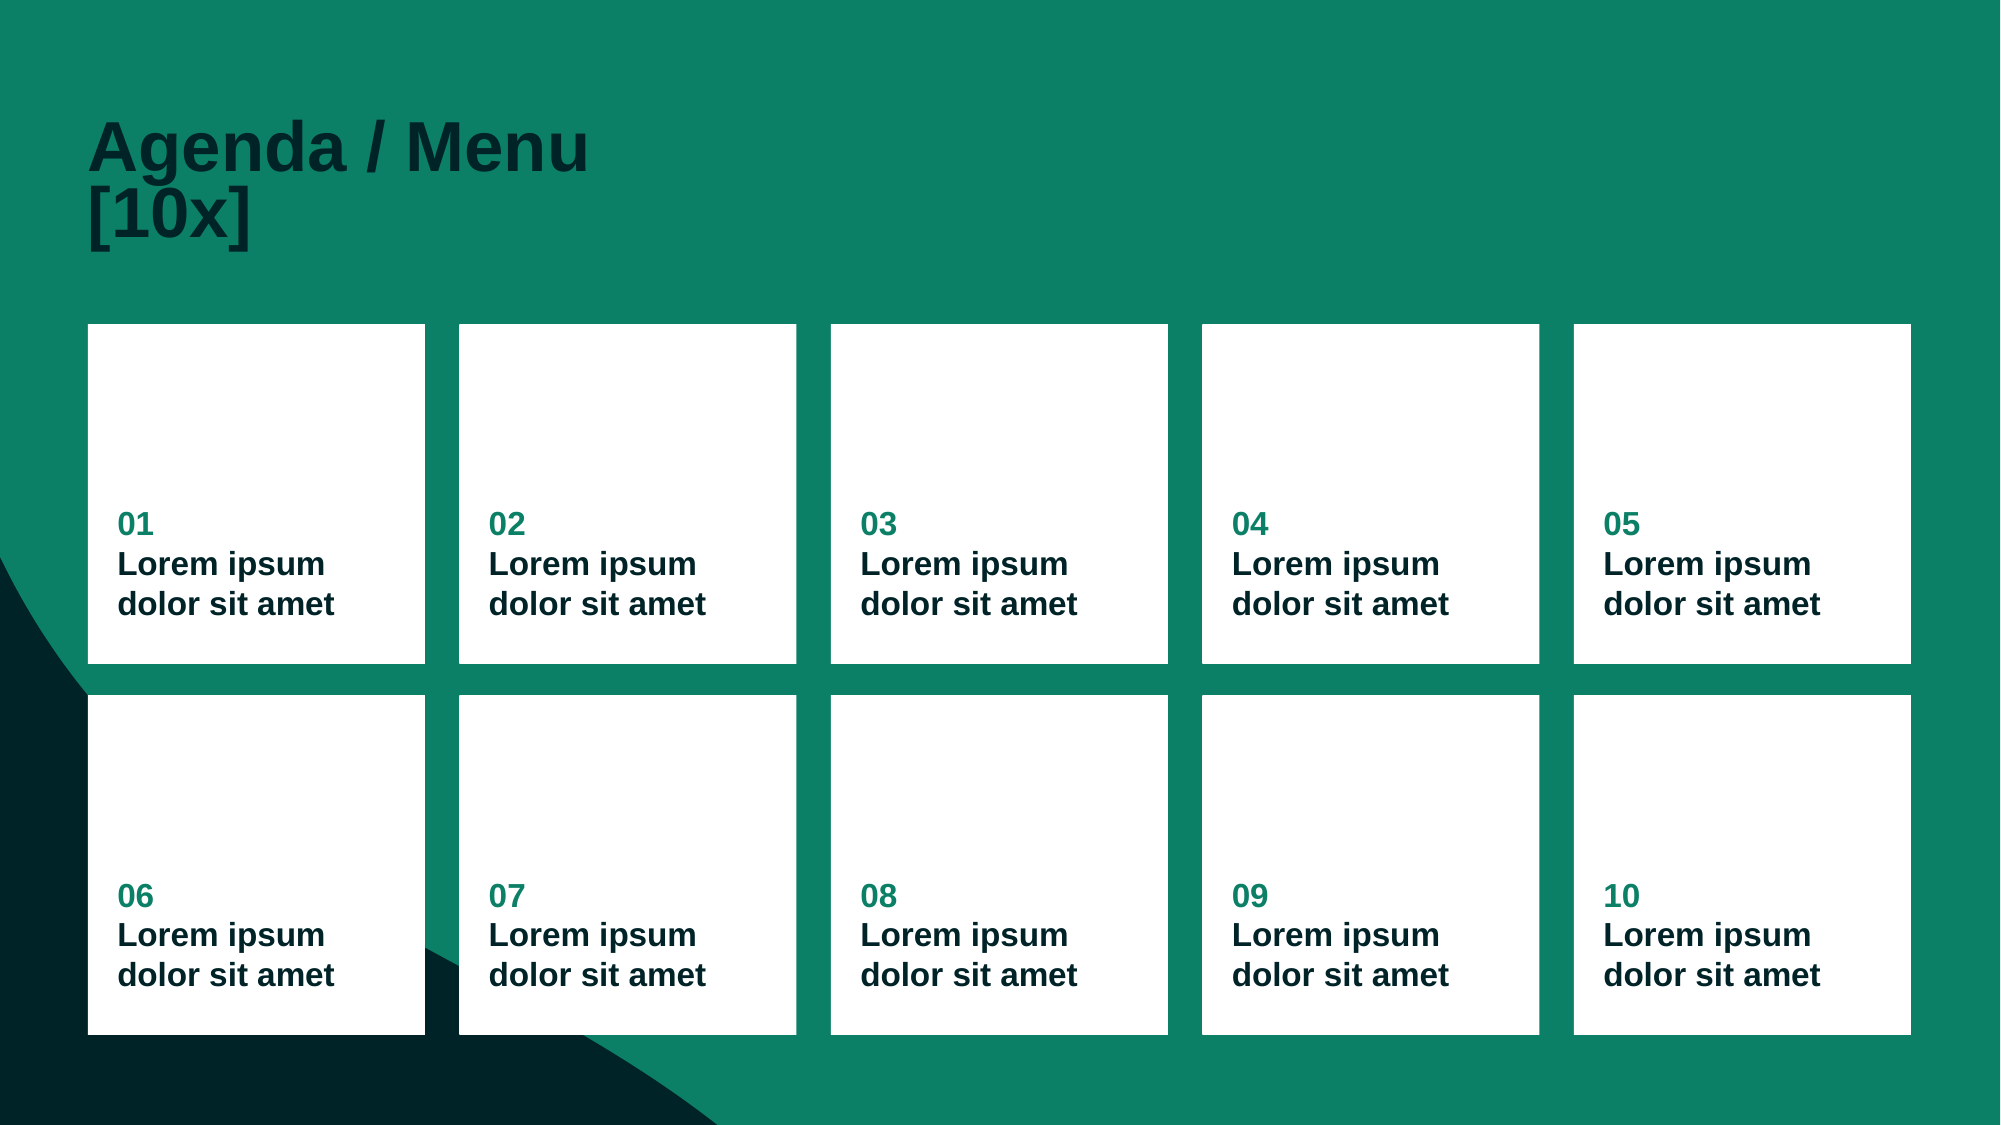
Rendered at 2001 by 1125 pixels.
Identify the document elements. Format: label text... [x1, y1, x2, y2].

list 06 Lorem ipsum dolor sit amet [87, 695, 425, 1035]
list 02 Lorem ipsum dolor sit amet [459, 324, 797, 664]
list 04 Lorem ipsum dolor sit amet [1202, 324, 1540, 664]
list 01 Lorem ipsum dolor sit amet [87, 324, 425, 664]
list 05 Lorem ipsum dolor sit amet [1573, 324, 1911, 664]
list 10 Lorem ipsum dolor sit amet [1573, 695, 1911, 1035]
list 08 Lorem ipsum dolor sit amet [830, 695, 1168, 1035]
list 07 Lorem ipsum dolor sit amet [459, 695, 797, 1035]
list 03 Lorem ipsum dolor sit amet [830, 324, 1168, 664]
list 09 Lorem ipsum dolor sit amet [1202, 695, 1540, 1035]
title Agenda / Menu [10x] [87, 118, 1911, 235]
